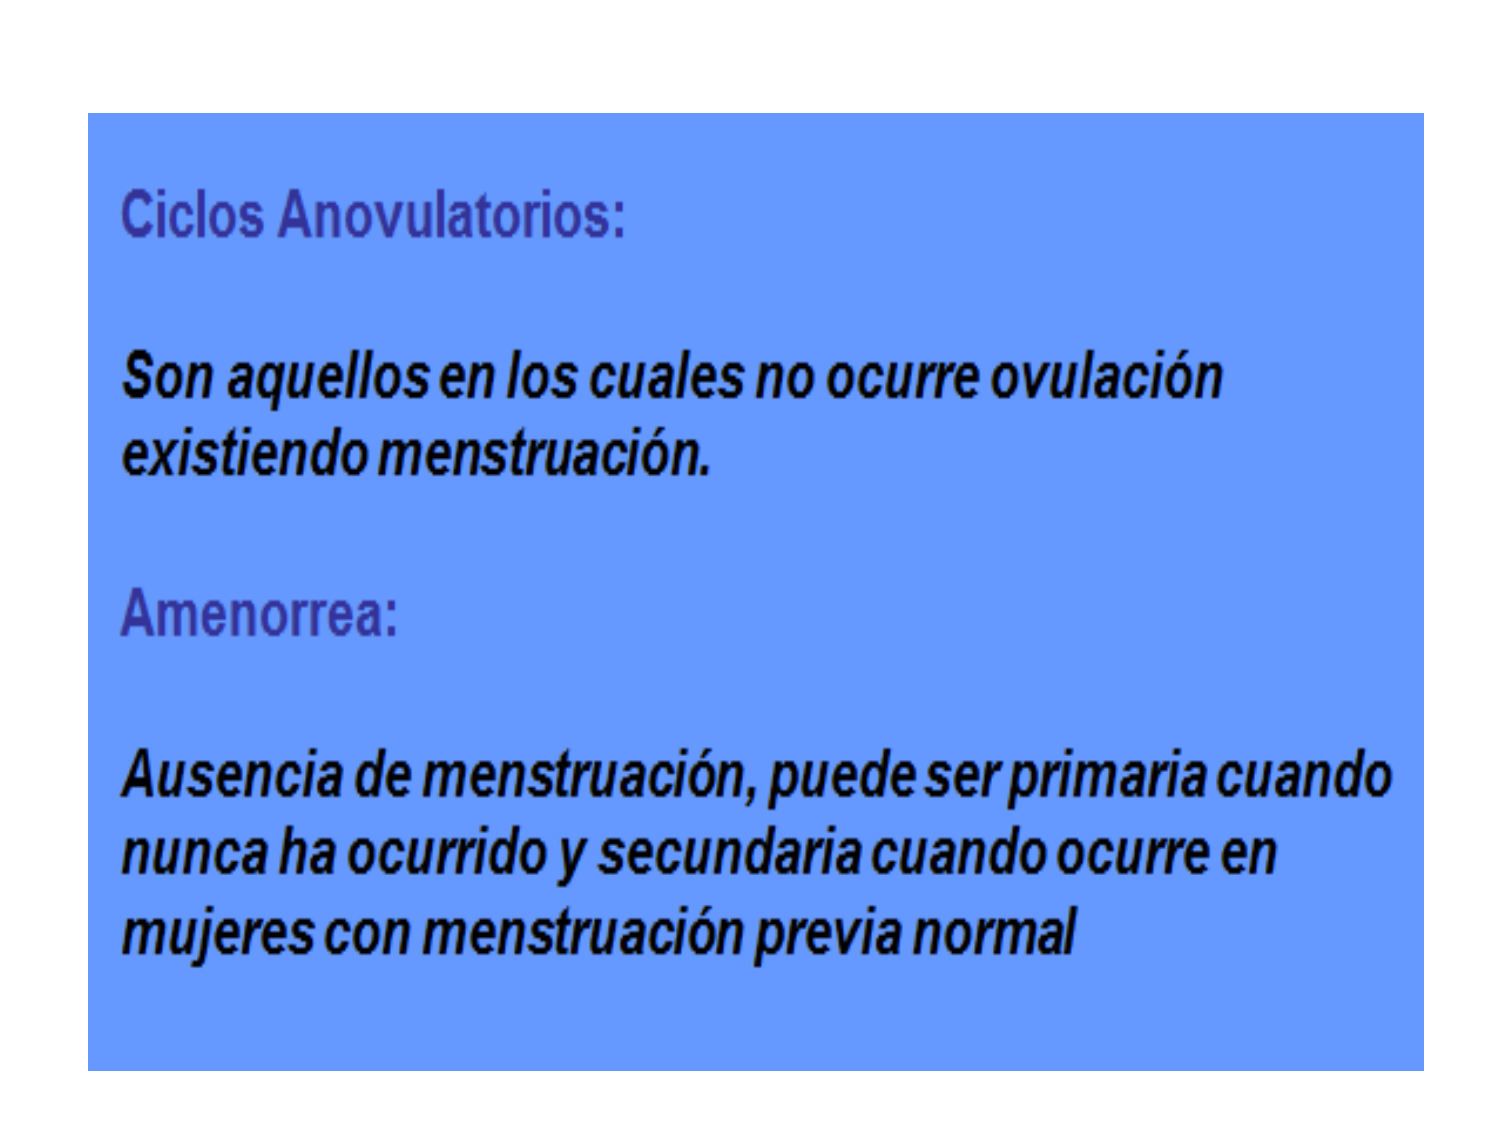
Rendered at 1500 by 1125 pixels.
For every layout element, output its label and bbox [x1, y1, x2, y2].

picture [88, 113, 1424, 1071]
